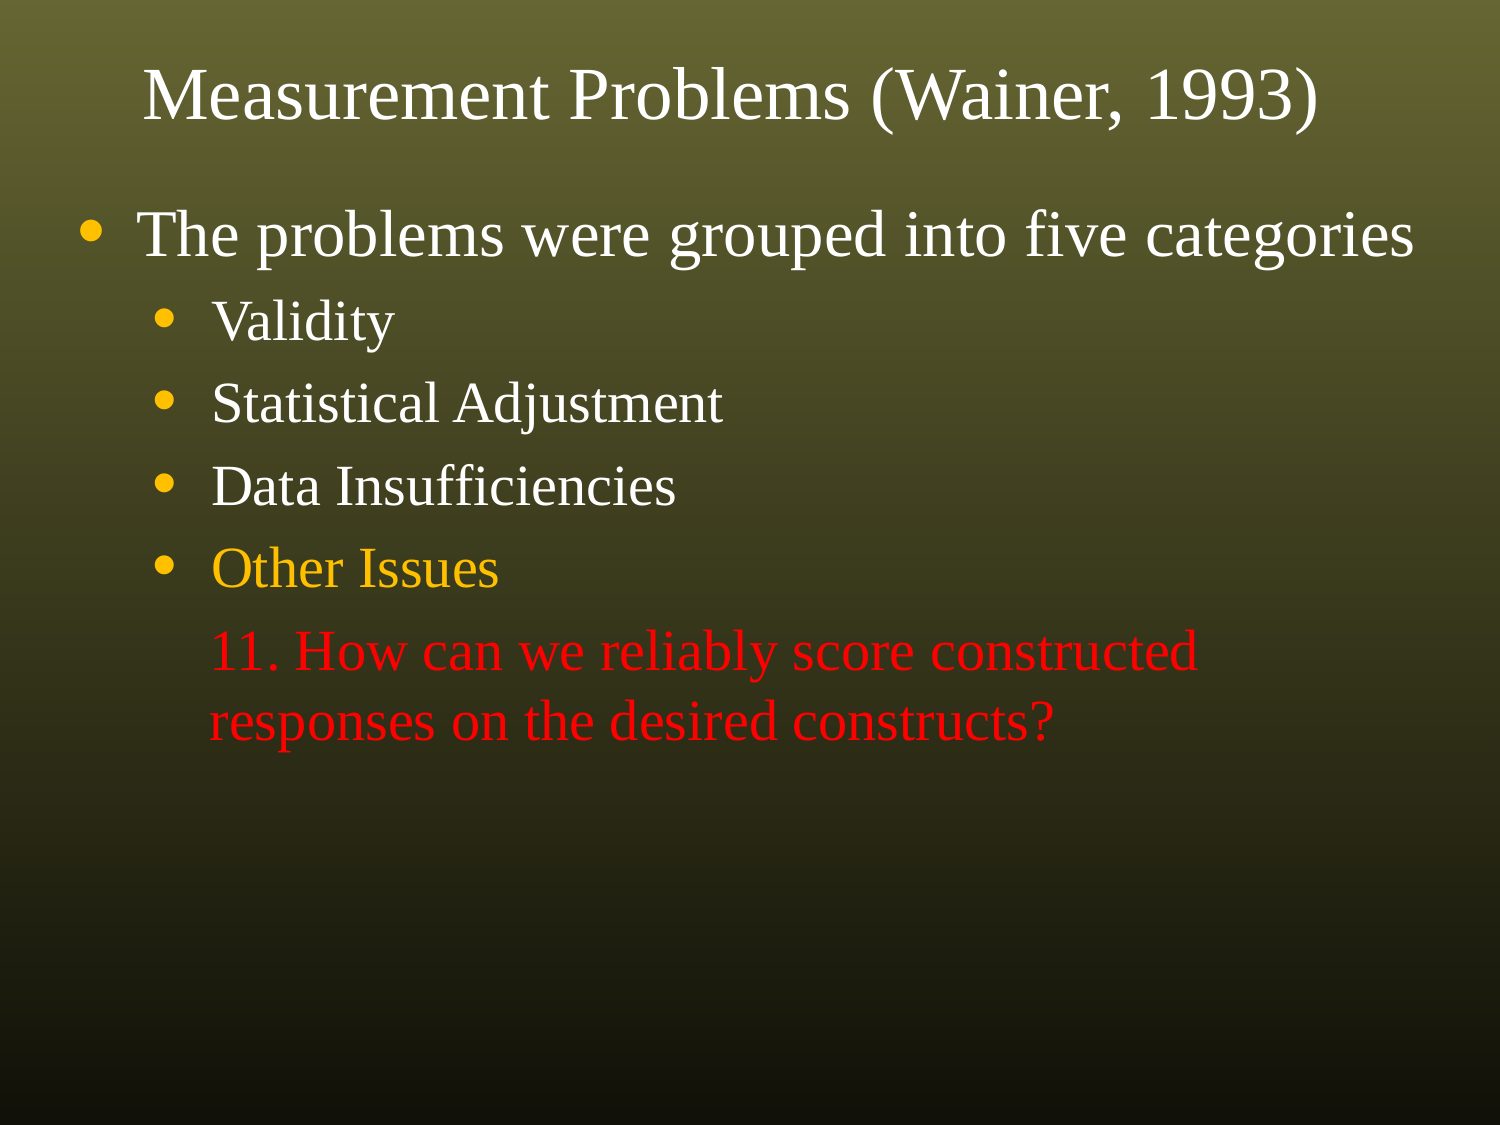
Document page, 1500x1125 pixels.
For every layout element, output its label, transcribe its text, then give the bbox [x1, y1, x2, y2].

text_box The problems were grouped into five categories Validity Statistical Adjustment Data Insufficiencies Other Issues 11. How can we reliably score constructed responses on the desired constructs? [62, 182, 1450, 950]
text_box Measurement Problems (Wainer, 1993) [49, 37, 1413, 143]
